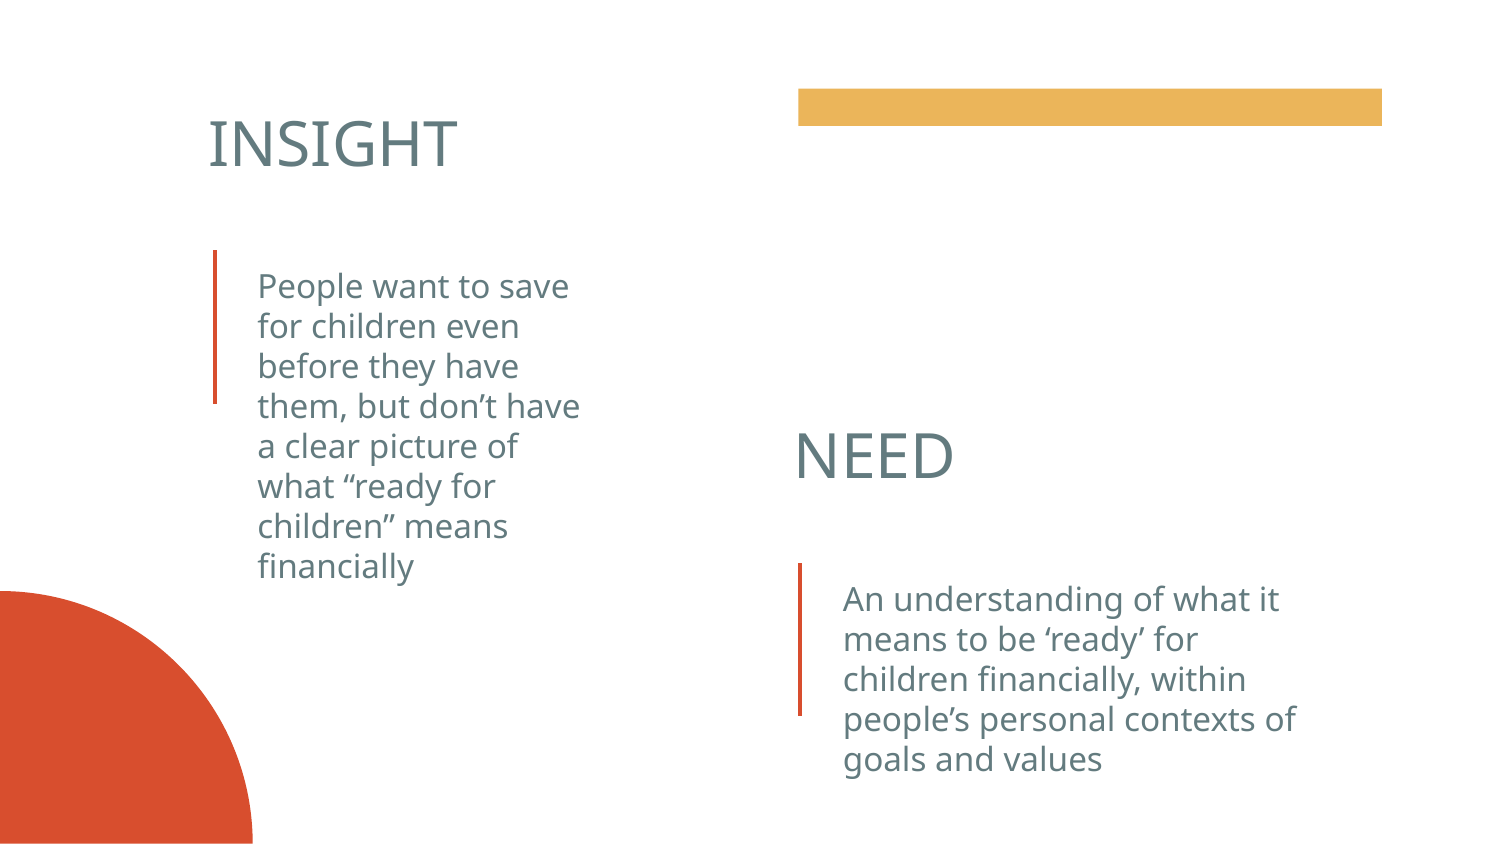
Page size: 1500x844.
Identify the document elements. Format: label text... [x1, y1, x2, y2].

subtitle An understanding of what it means to be ‘ready’ for children financially, within people’s personal contexts of goals and values [827, 562, 1343, 710]
text_box [798, 562, 803, 717]
title INSIGHT [193, 88, 825, 183]
subtitle People want to save for children even before they have them, but don’t have a clear picture of what “ready for children” means financially [242, 250, 618, 563]
text_box [212, 250, 217, 404]
title NEED [778, 401, 1411, 496]
